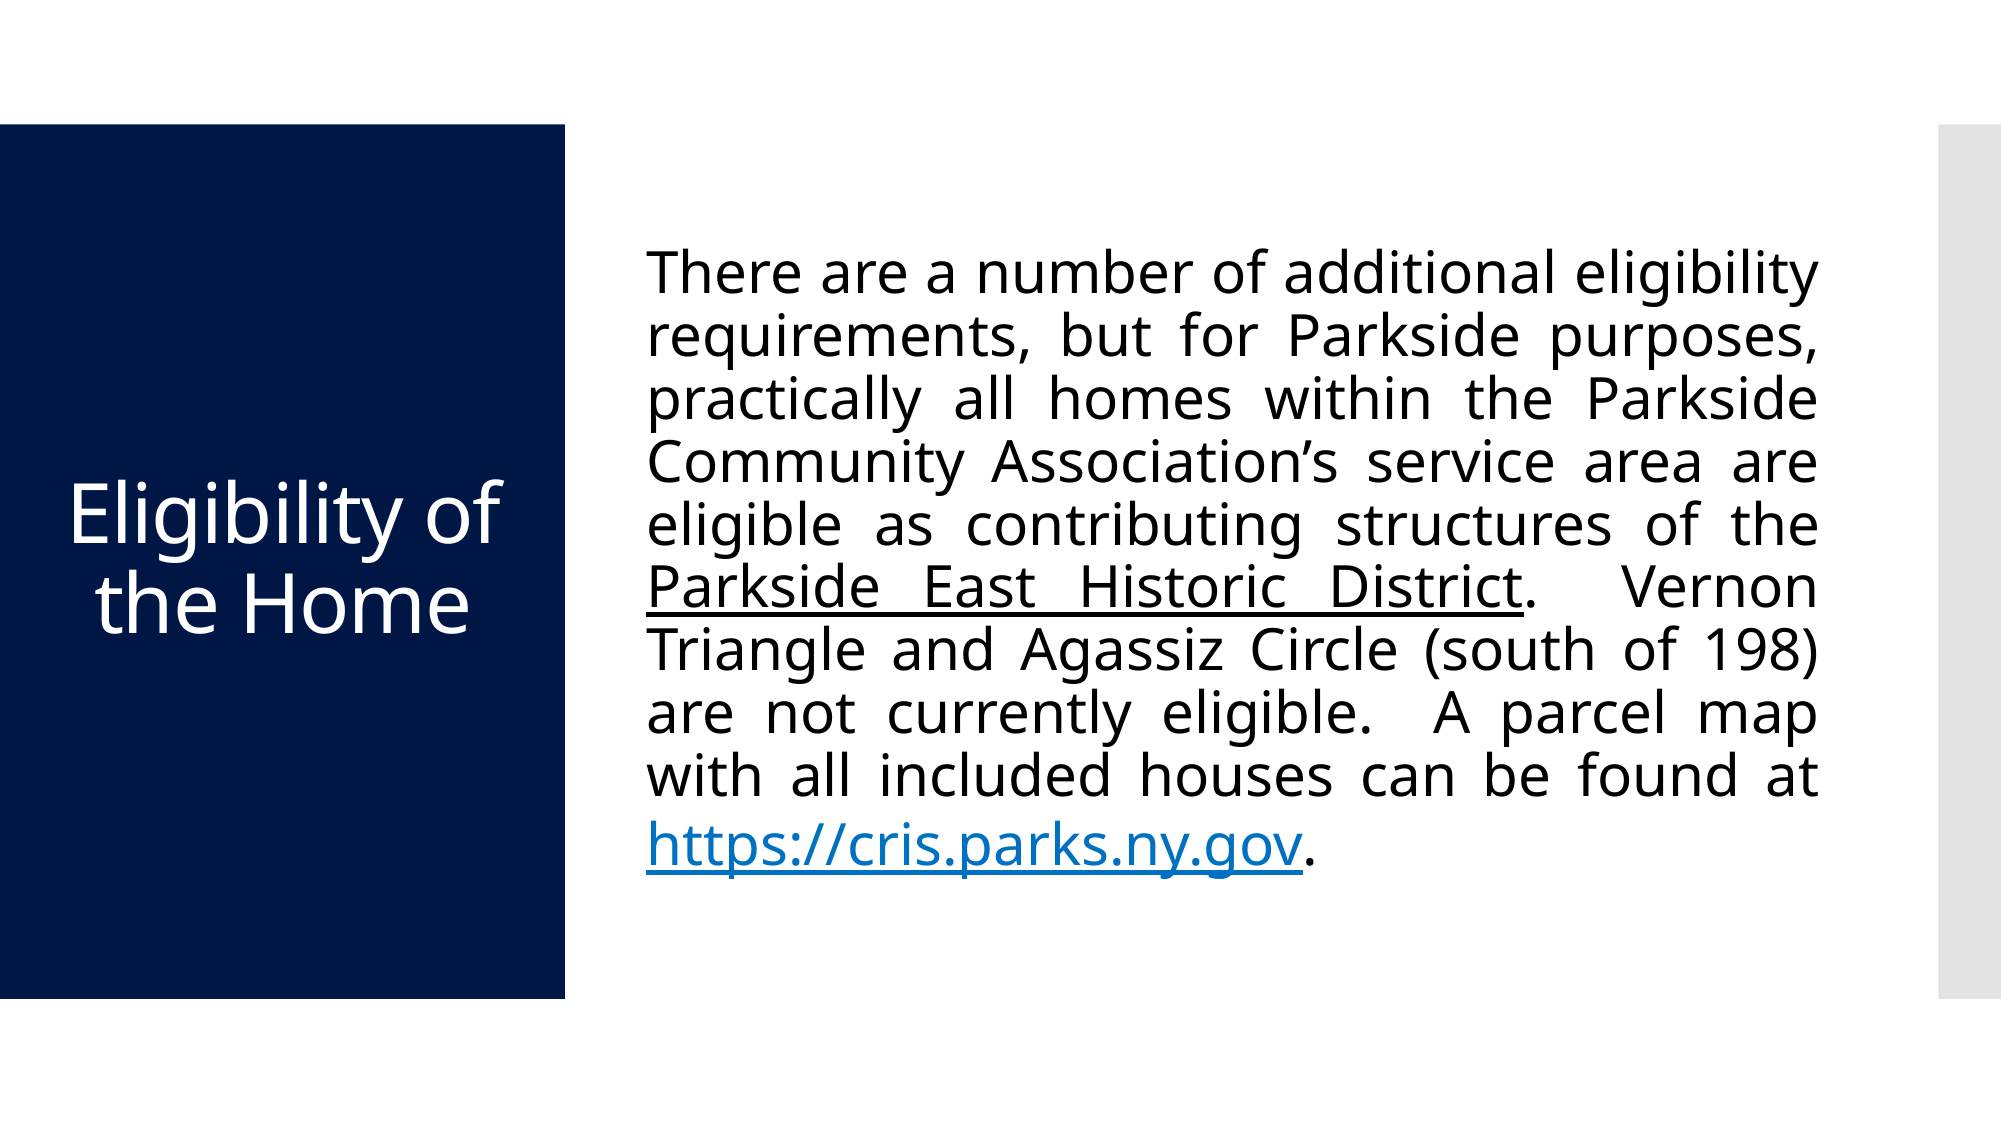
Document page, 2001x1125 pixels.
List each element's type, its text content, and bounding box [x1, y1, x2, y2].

list There are a number of additional eligibility requirements, but for Parkside purposes, practically all homes within the Parkside Community Association’s service area are eligible as contributing structures of the Parkside East Historic District. Vernon Triangle and Agassiz Circle (south of 198) are not currently eligible. A parcel map with all included houses can be found at https://cris.parks.ny.gov. [631, 141, 1835, 982]
title Eligibility of the Home [41, 184, 525, 940]
